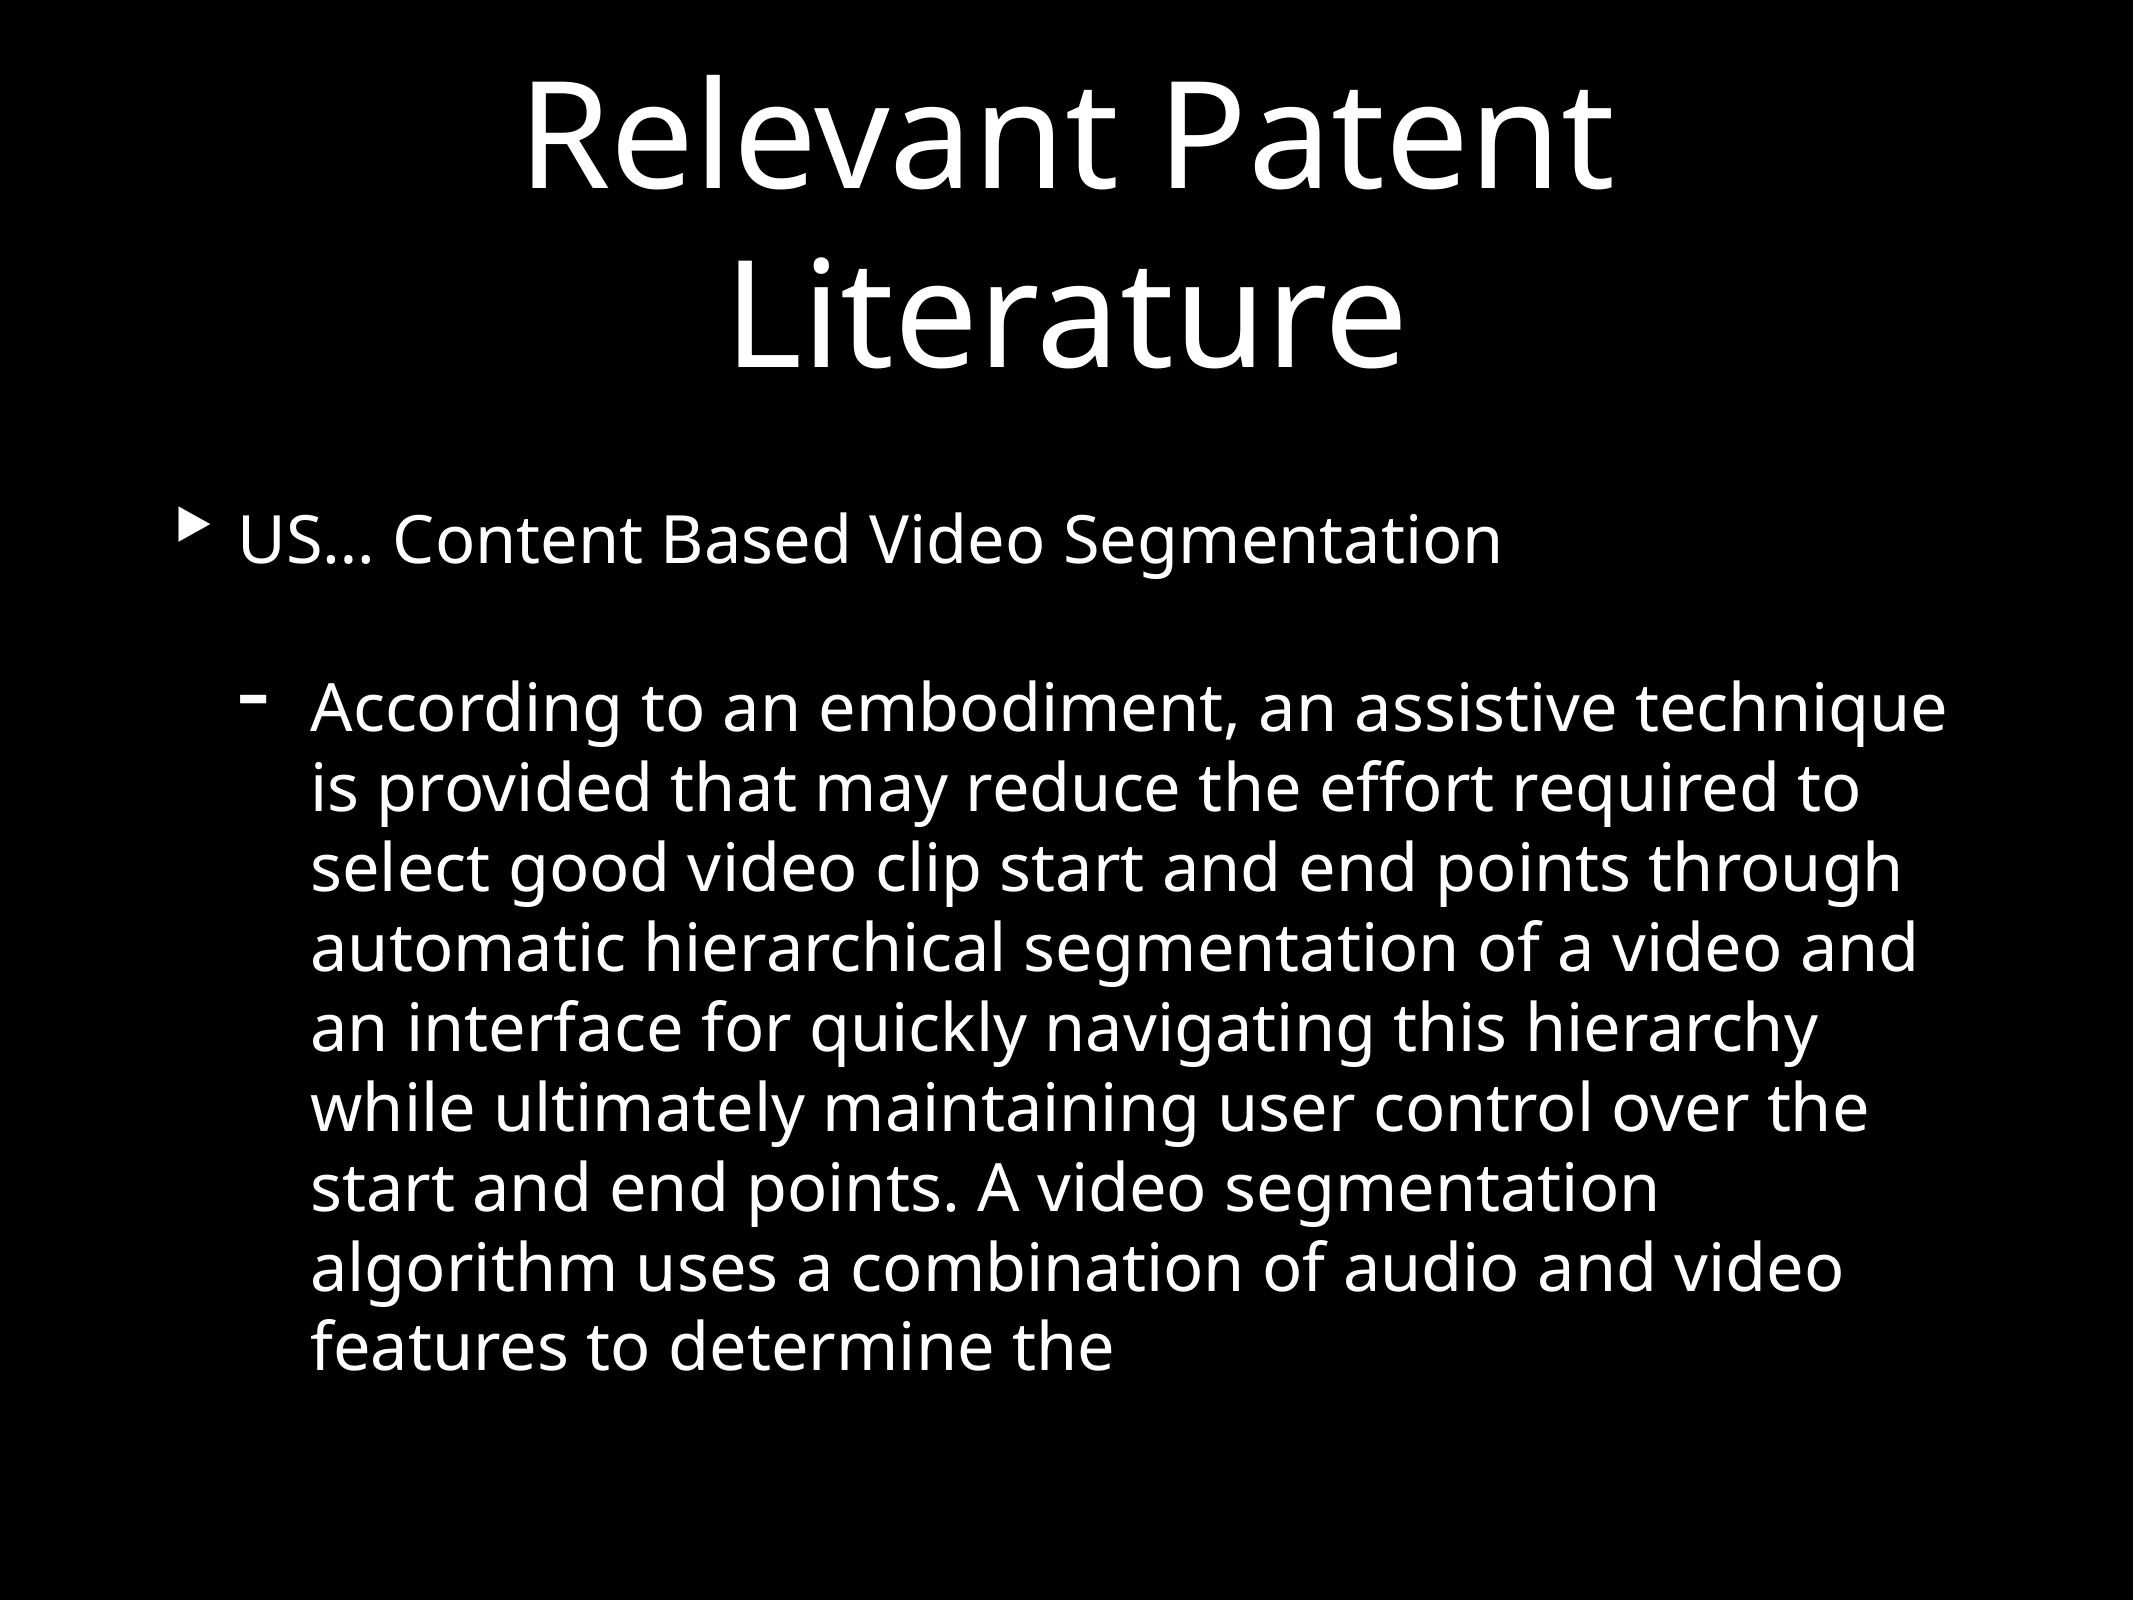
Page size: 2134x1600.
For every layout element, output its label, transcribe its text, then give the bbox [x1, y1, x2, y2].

title Relevant Patent Literature [155, 41, 1978, 397]
list US… Content Based Video Segmentation According to an embodiment, an assistive technique is provided that may reduce the effort required to select good video clip start and end points through automatic hierarchical segmentation of a video and an interface for quickly navigating this hierarchy while ultimately maintaining user control over the start and end points. A video segmentation algorithm uses a combination of audio and video features to determine the [155, 424, 1978, 1457]
